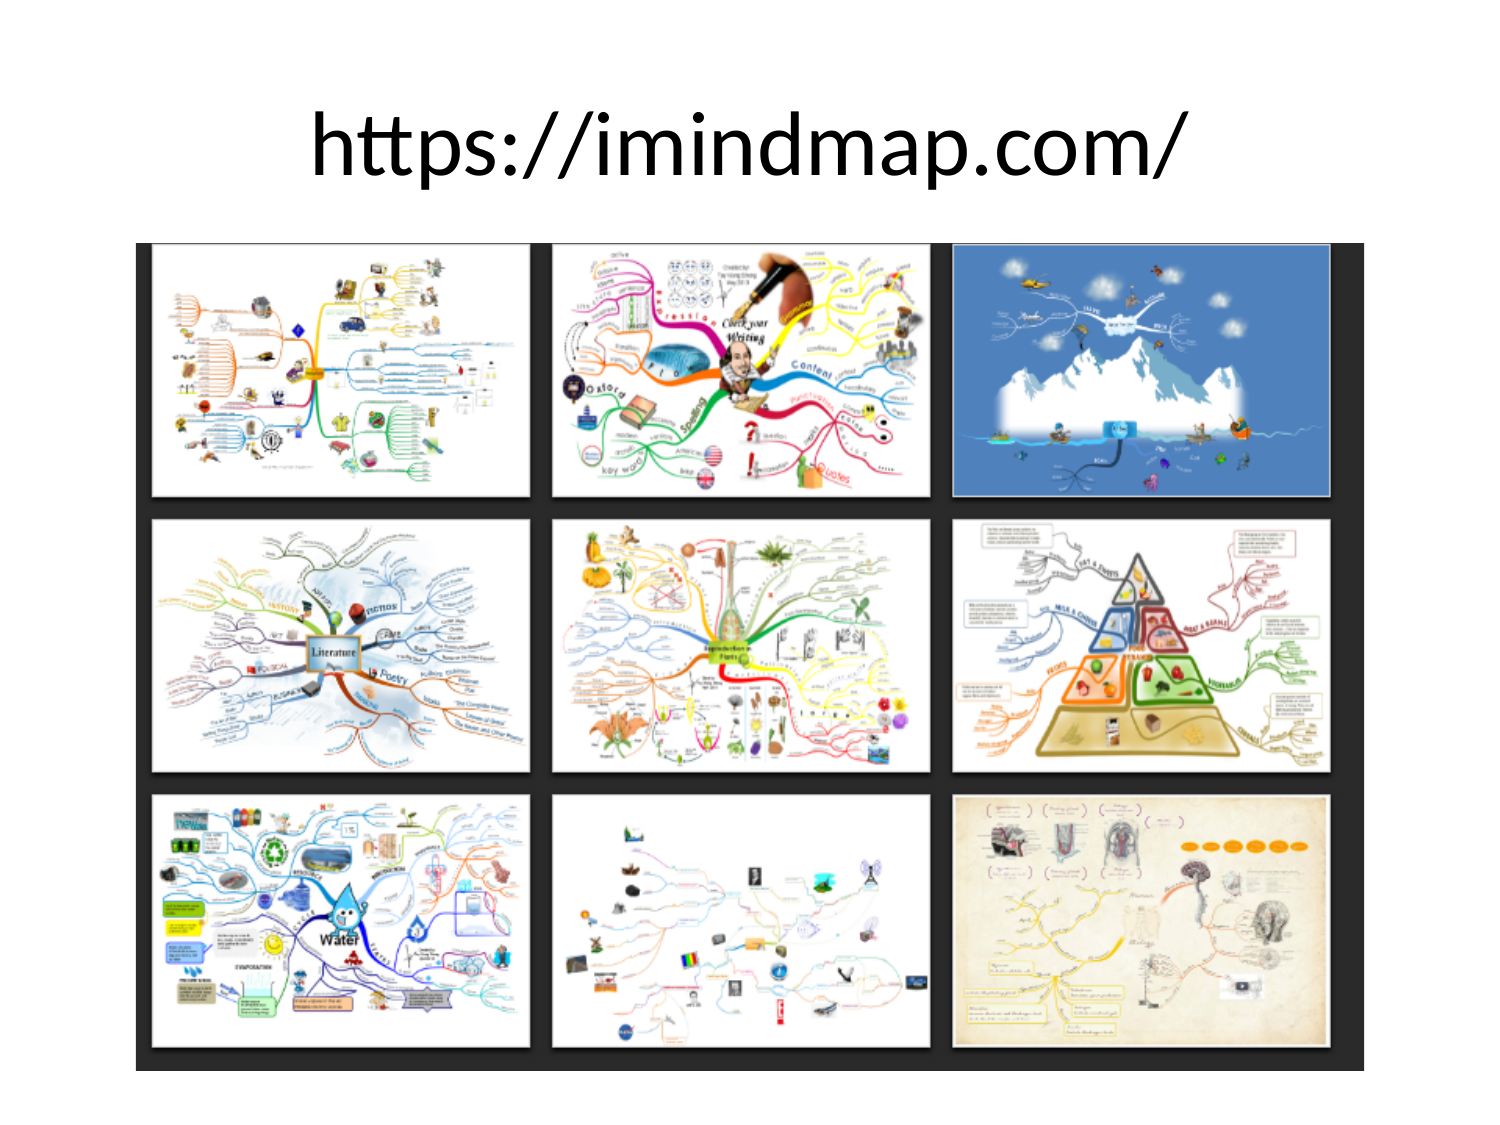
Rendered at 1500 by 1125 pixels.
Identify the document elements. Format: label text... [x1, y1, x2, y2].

title https://imindmap.com/ [75, 45, 1425, 233]
picture [135, 243, 1365, 1071]
